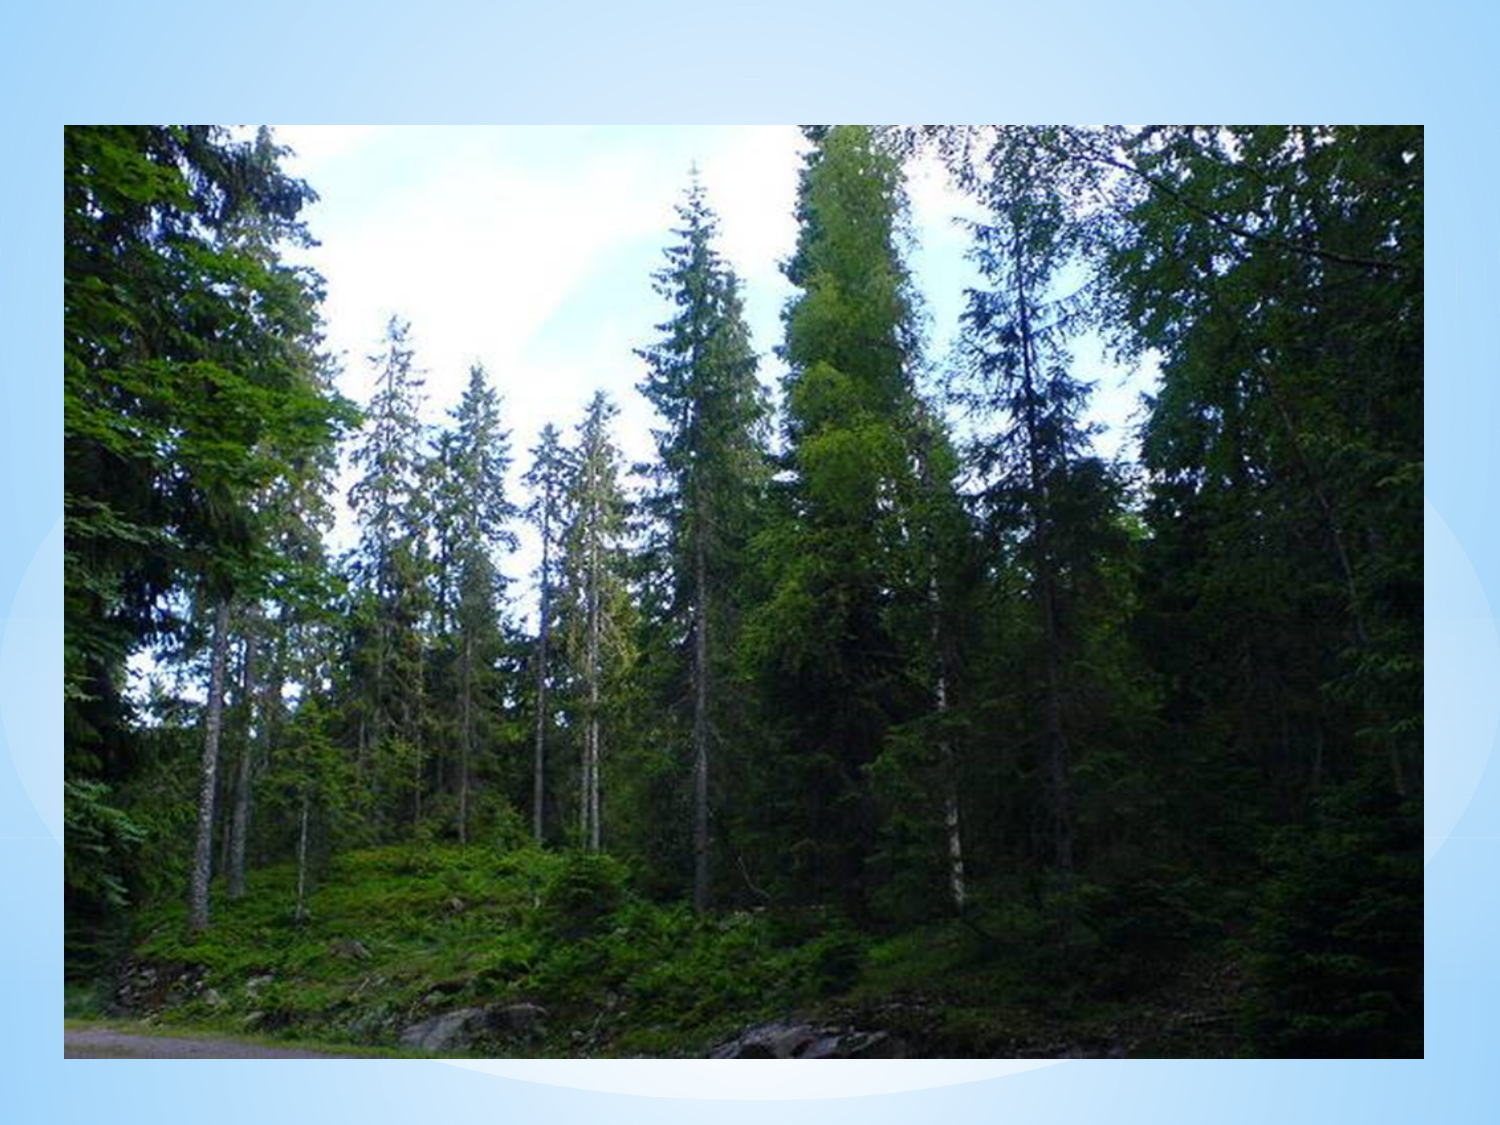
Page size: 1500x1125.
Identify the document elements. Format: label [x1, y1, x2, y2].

list [64, 125, 1424, 1059]
